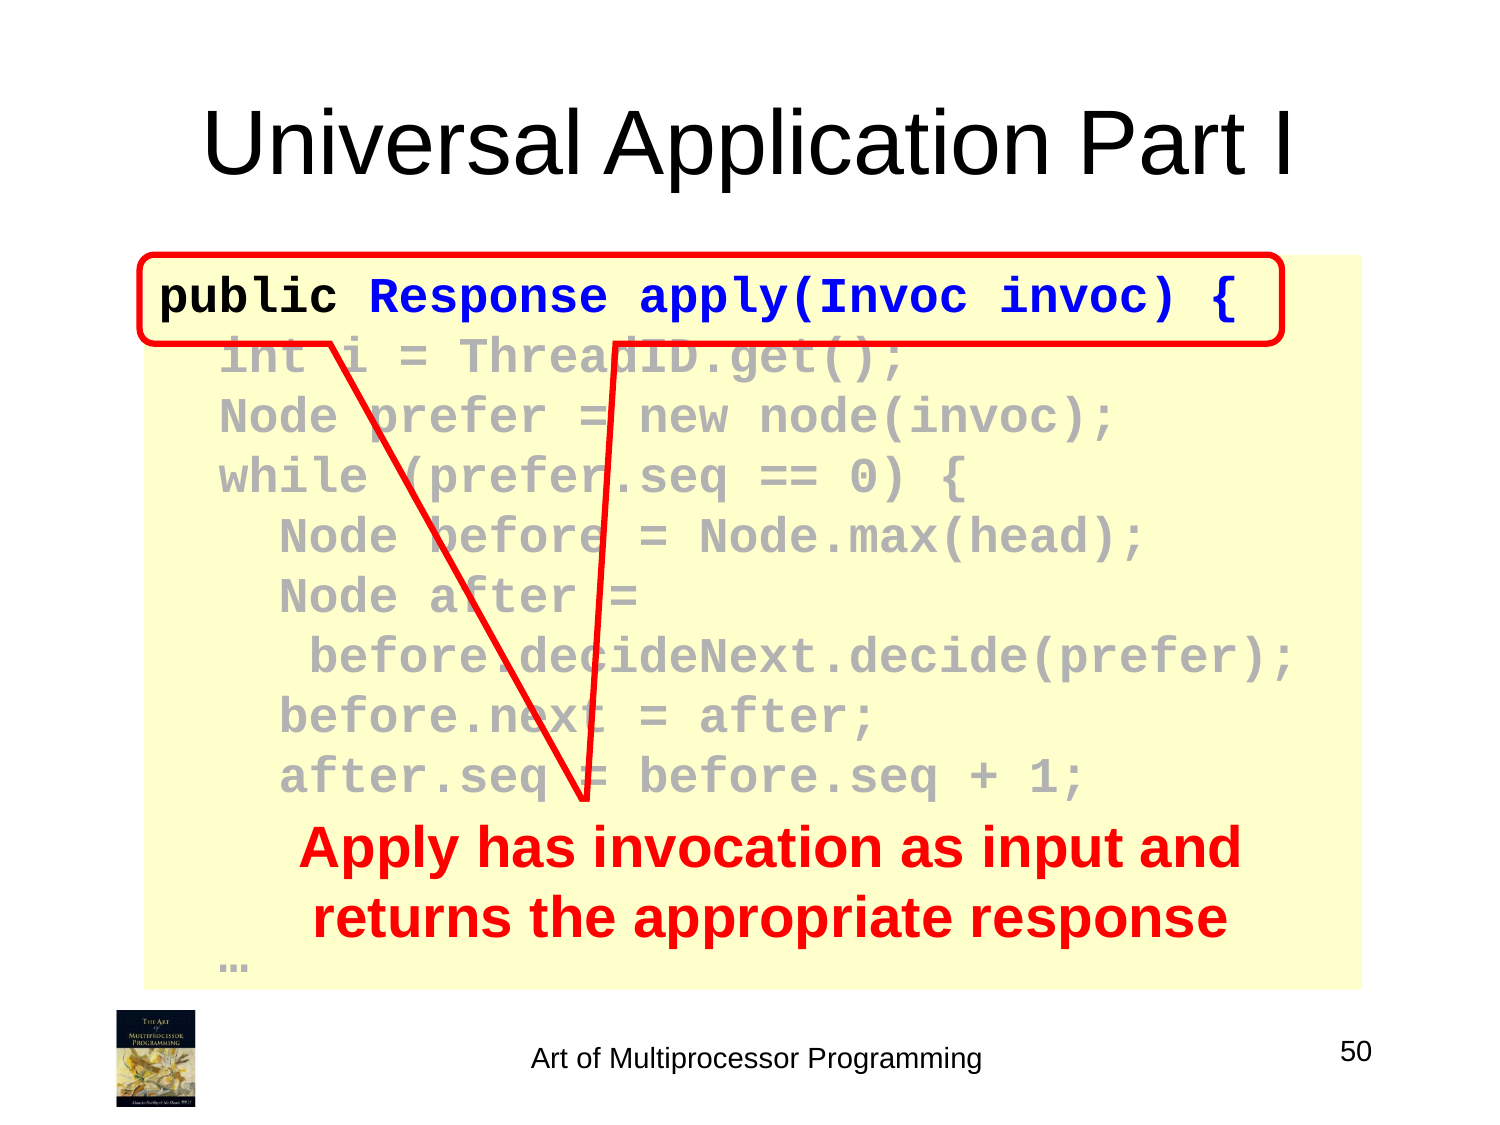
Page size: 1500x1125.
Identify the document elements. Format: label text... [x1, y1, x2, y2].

text_box [139, 254, 1283, 801]
title Universal Application Part I [112, 44, 1388, 232]
footer Art of Multiprocessor Programming [484, 1031, 1030, 1107]
picture [107, 1010, 204, 1107]
slide_number 50 [1074, 1024, 1388, 1101]
text_box public Response apply(Invoc invoc) { int i = ThreadID.get(); Node prefer = new node(invoc); while (prefer.seq == 0) { Node before = Node.max(head); Node after = before.decideNext.decide(prefer); before.next = after; after.seq = before.seq + 1; head[i] = after; } … [143, 254, 1362, 990]
text_box Apply has invocation as input and returns the appropriate response [224, 801, 1319, 957]
